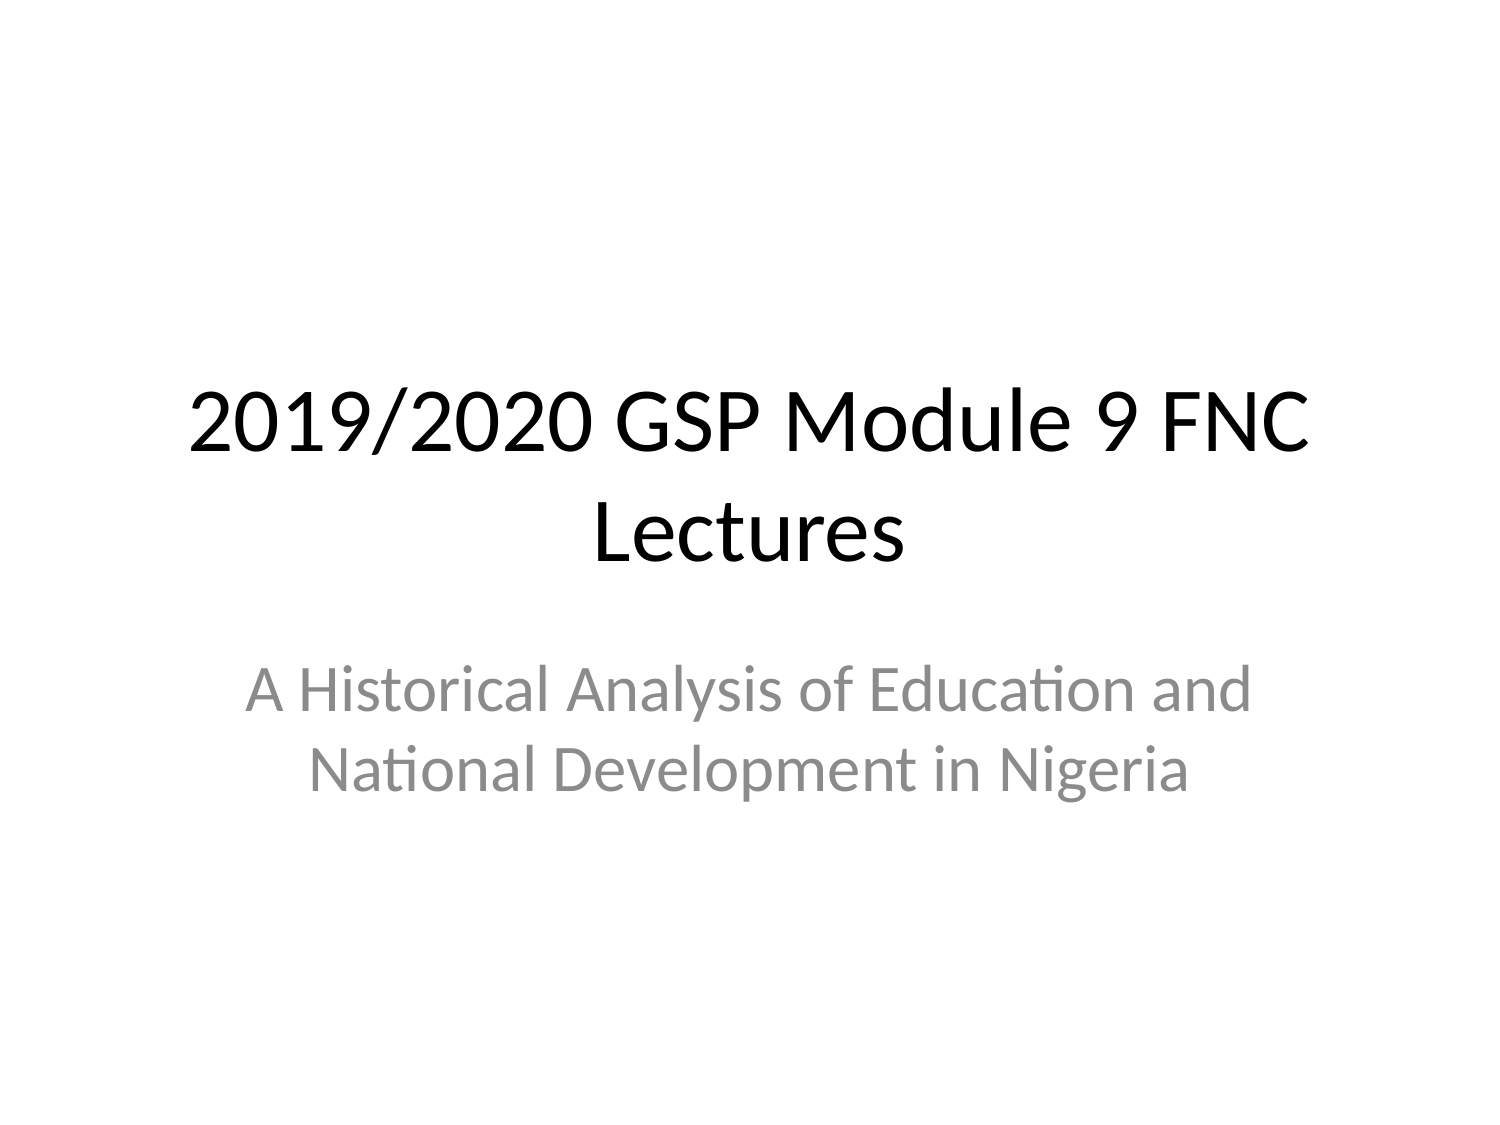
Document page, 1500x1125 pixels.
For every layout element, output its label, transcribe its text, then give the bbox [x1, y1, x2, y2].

subtitle A Historical Analysis of Education and National Development in Nigeria [225, 637, 1275, 925]
title 2019/2020 GSP Module 9 FNC Lectures [112, 349, 1388, 591]
